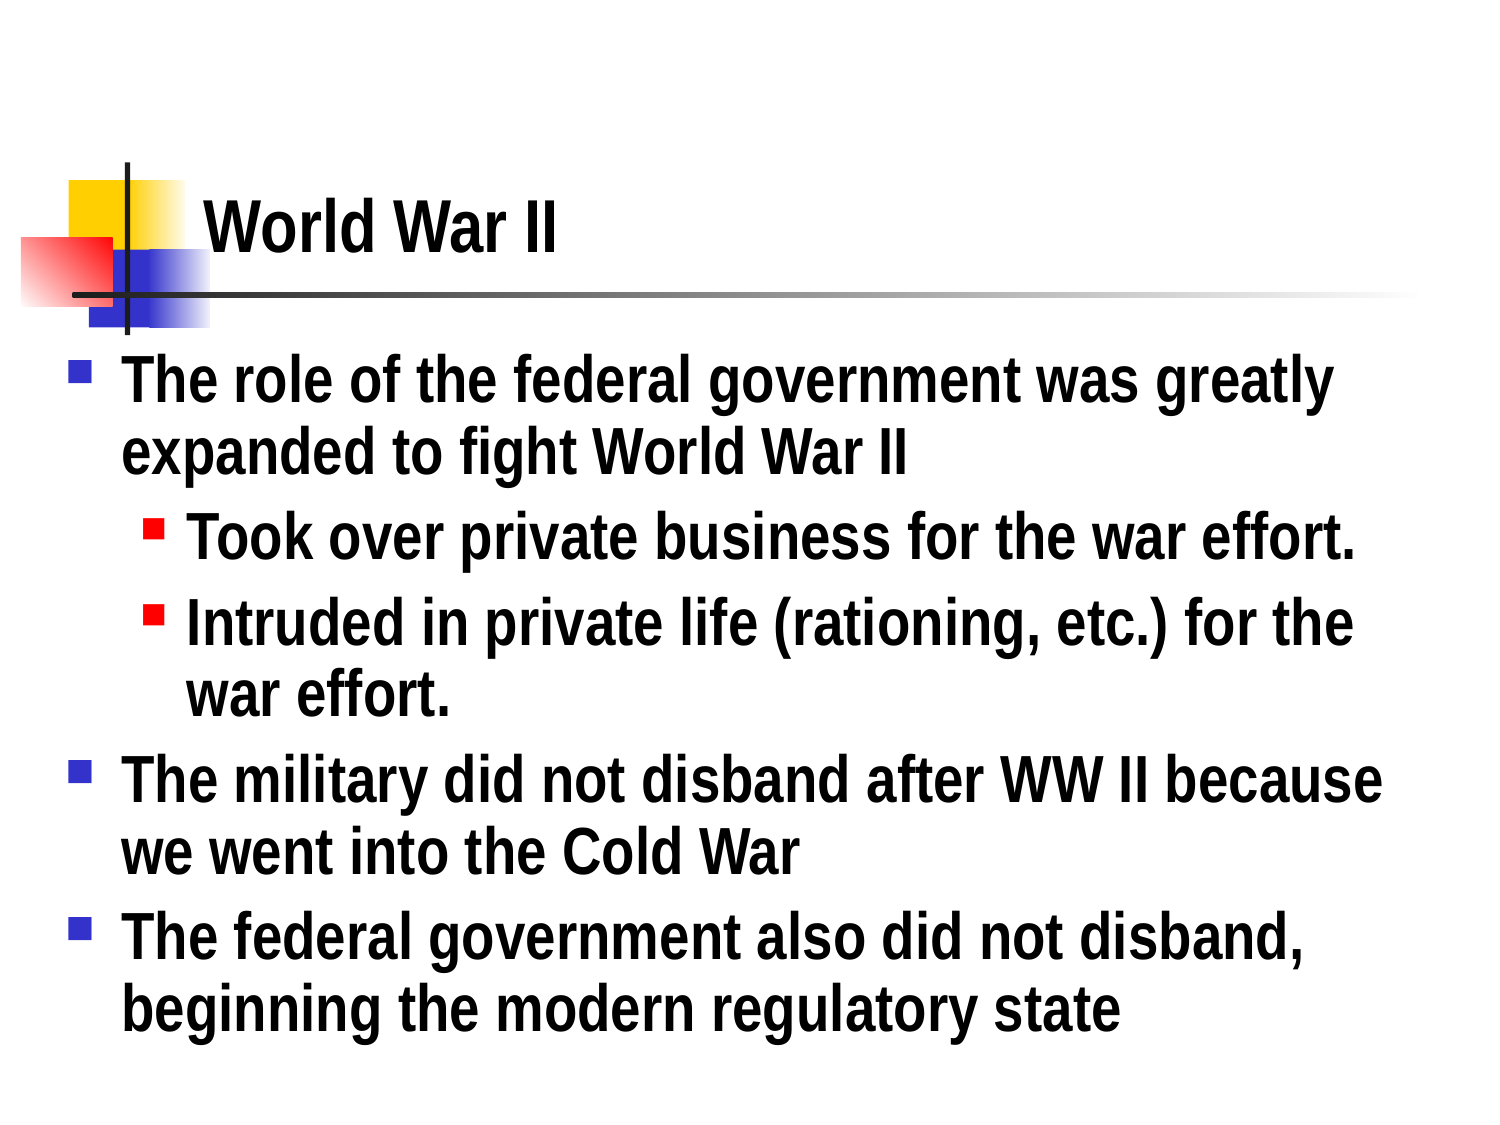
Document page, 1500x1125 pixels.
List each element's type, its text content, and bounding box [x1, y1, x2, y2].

list The role of the federal government was greatly expanded to fight World War II Took over private business for the war effort. Intruded in private life (rationing, etc.) for the war effort. The military did not disband after WW II because we went into the Cold War The federal government also did not disband, beginning the modern regulatory state [50, 337, 1450, 1075]
title World War II [188, 35, 1468, 275]
